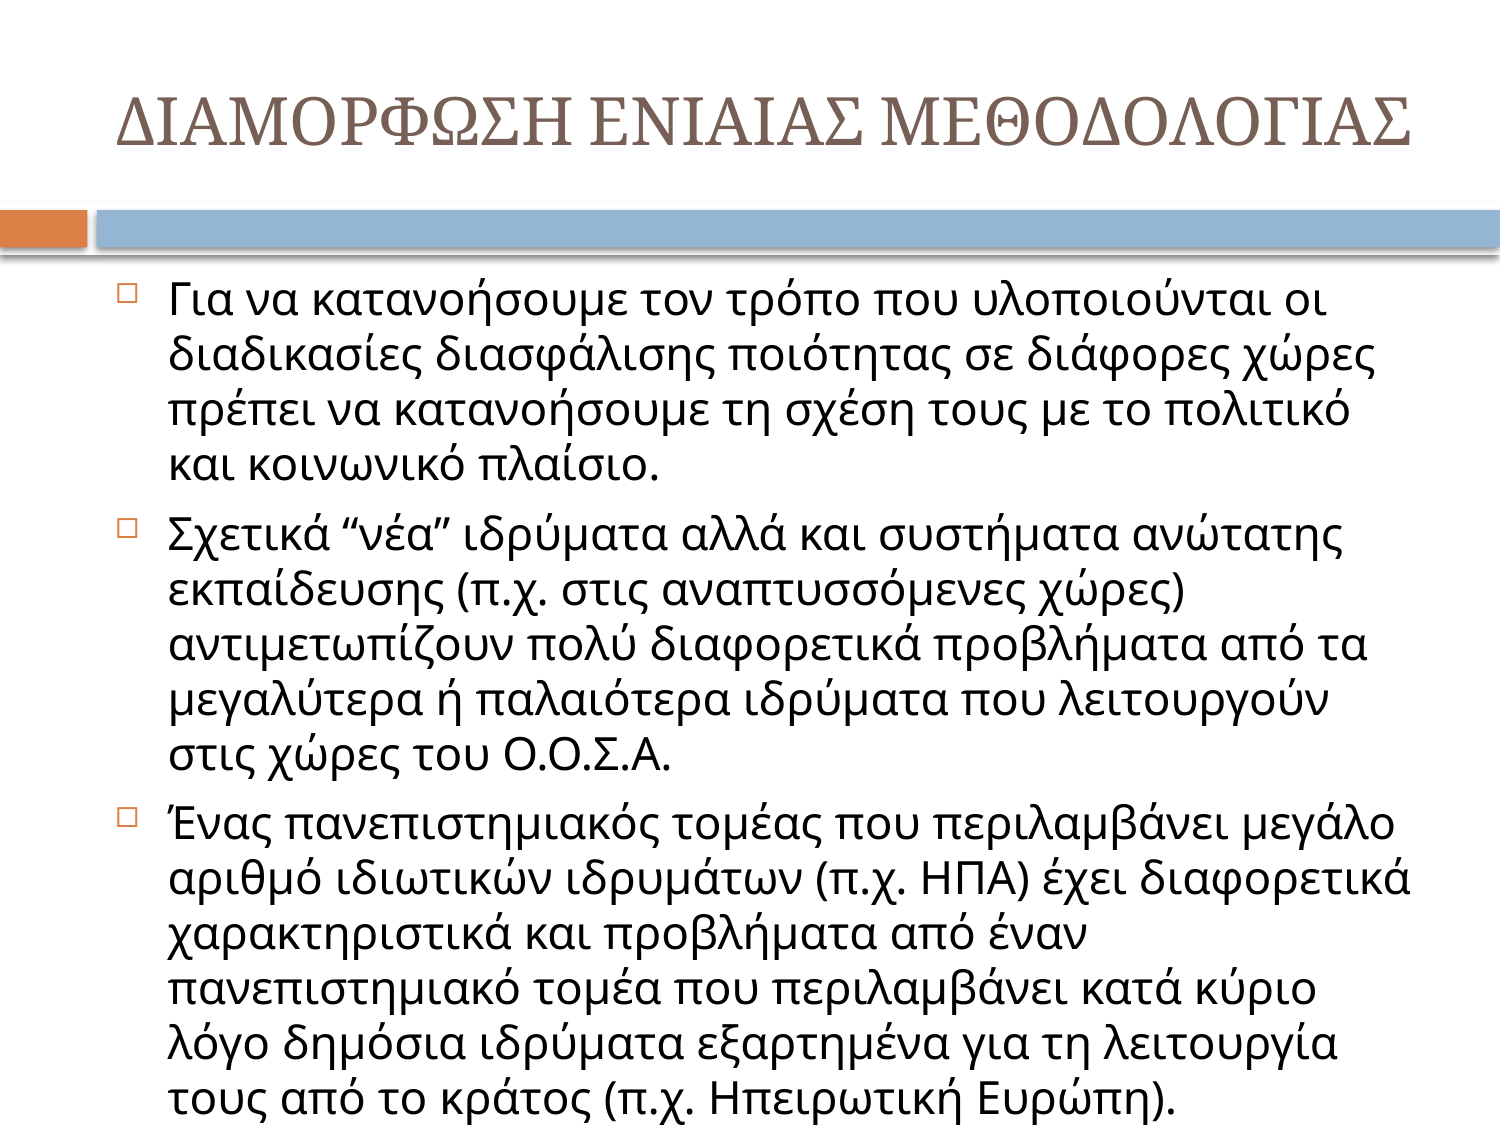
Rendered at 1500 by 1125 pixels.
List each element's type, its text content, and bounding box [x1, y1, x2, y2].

title ΔΙΑΜΟΡΦΩΣΗ ΕΝΙΑΙΑΣ ΜΕΘΟΔΟΛΟΓΙΑΣ [100, 37, 1438, 200]
list Για να κατανοήσουμε τον τρόπο που υλοποιούνται οι διαδικασίες διασφάλισης ποιότητας σε διάφορες χώρες πρέπει να κατανοήσουμε τη σχέση τους με το πολιτικό και κοινωνικό πλαίσιο. Σχετικά “νέα” ιδρύματα αλλά και συστήματα ανώτατης εκπαίδευσης (π.χ. στις αναπτυσσόμενες χώρες) αντιμετωπίζουν πολύ διαφορετικά προβλήματα από τα μεγαλύτερα ή παλαιότερα ιδρύματα που λειτουργούν στις χώρες του Ο.Ο.Σ.Α. Ένας πανεπιστημιακός τομέας που περιλαμβάνει μεγάλο αριθμό ιδιωτικών ιδρυμάτων (π.χ. ΗΠΑ) έχει διαφορετικά χαρακτηριστικά και προβλήματα από έναν πανεπιστημιακό τομέα που περιλαμβάνει κατά κύριο λόγο δημόσια ιδρύματα εξαρτημένα για τη λειτουργία τους από το κράτος (π.χ. Ηπειρωτική Ευρώπη). [100, 262, 1438, 1000]
